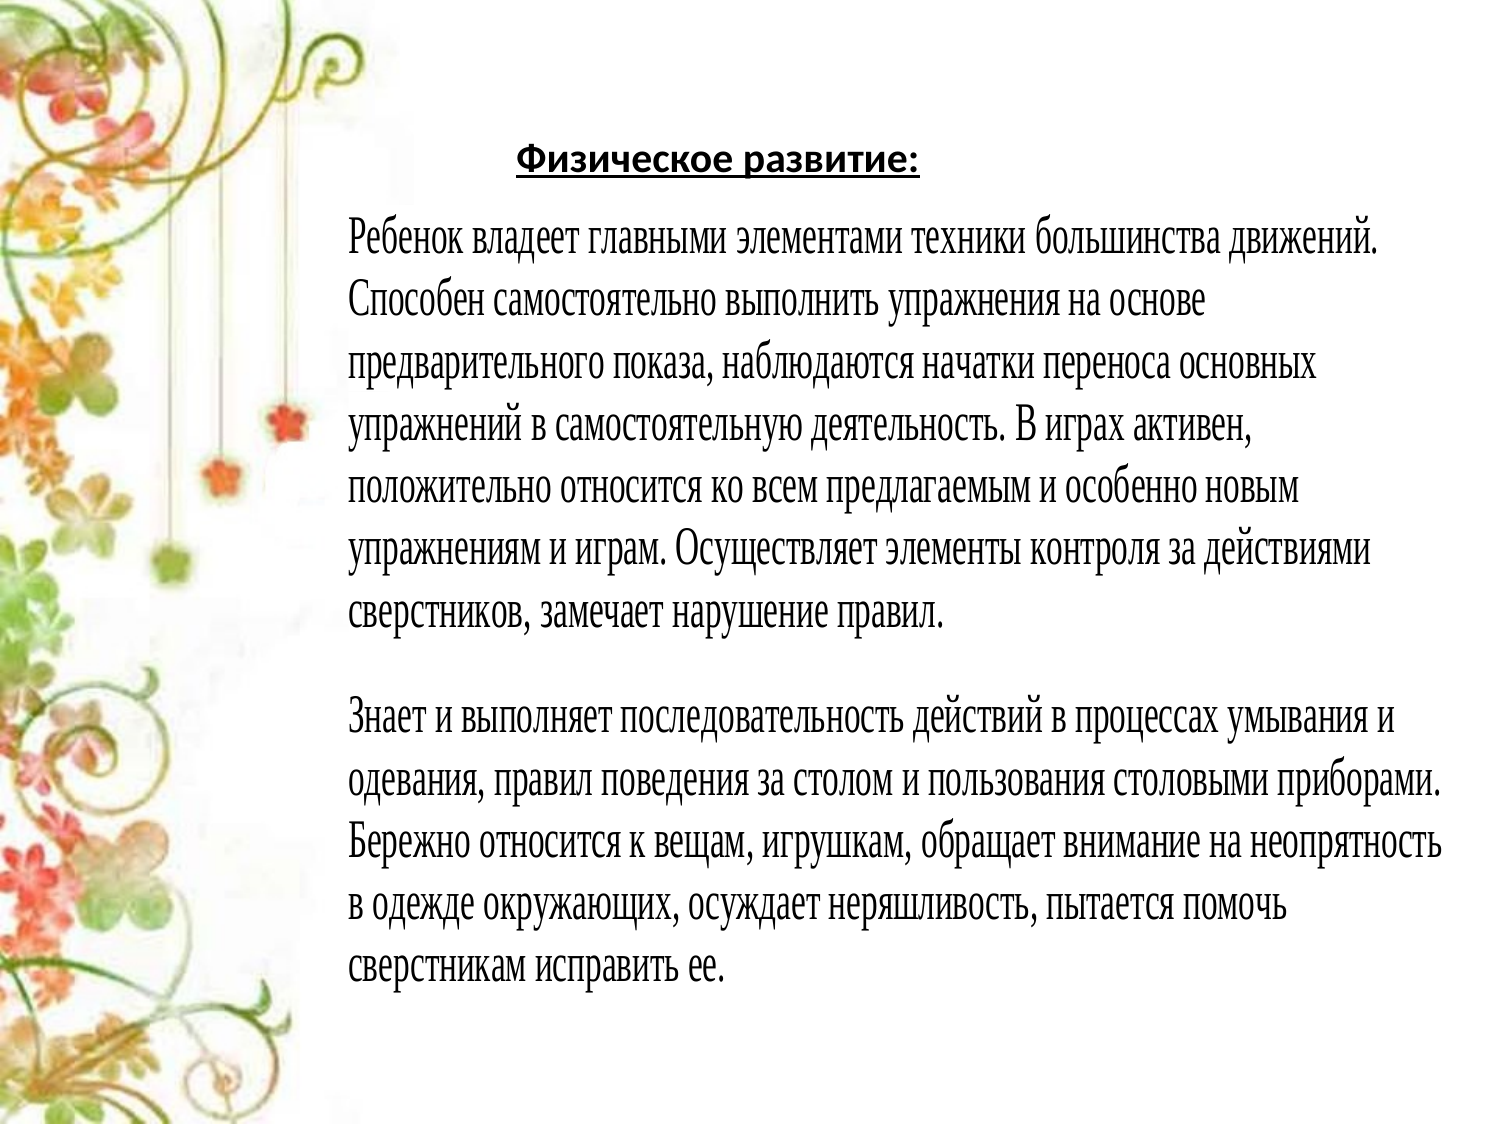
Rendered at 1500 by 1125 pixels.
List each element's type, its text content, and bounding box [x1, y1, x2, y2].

text_box Физическое развитие: [501, 123, 1069, 159]
picture [0, 0, 1460, 1124]
